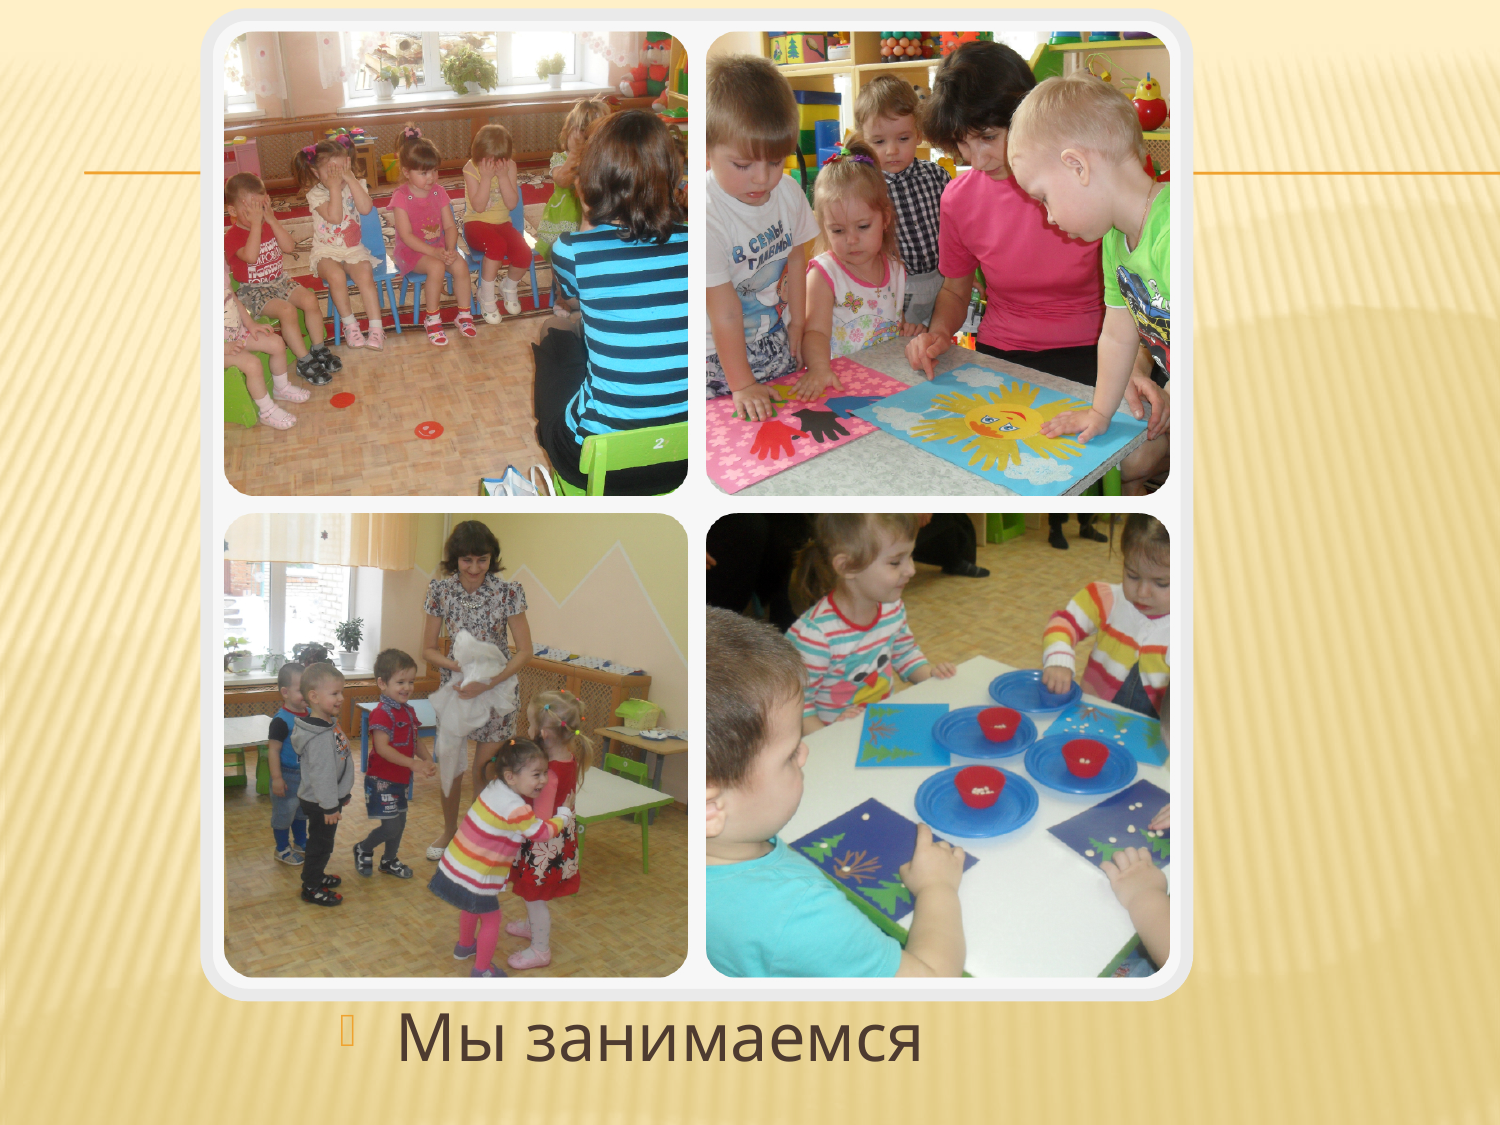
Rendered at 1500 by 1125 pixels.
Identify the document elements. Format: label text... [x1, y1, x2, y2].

picture [206, 14, 1188, 996]
list Мы занимаемся [324, 987, 1322, 1092]
